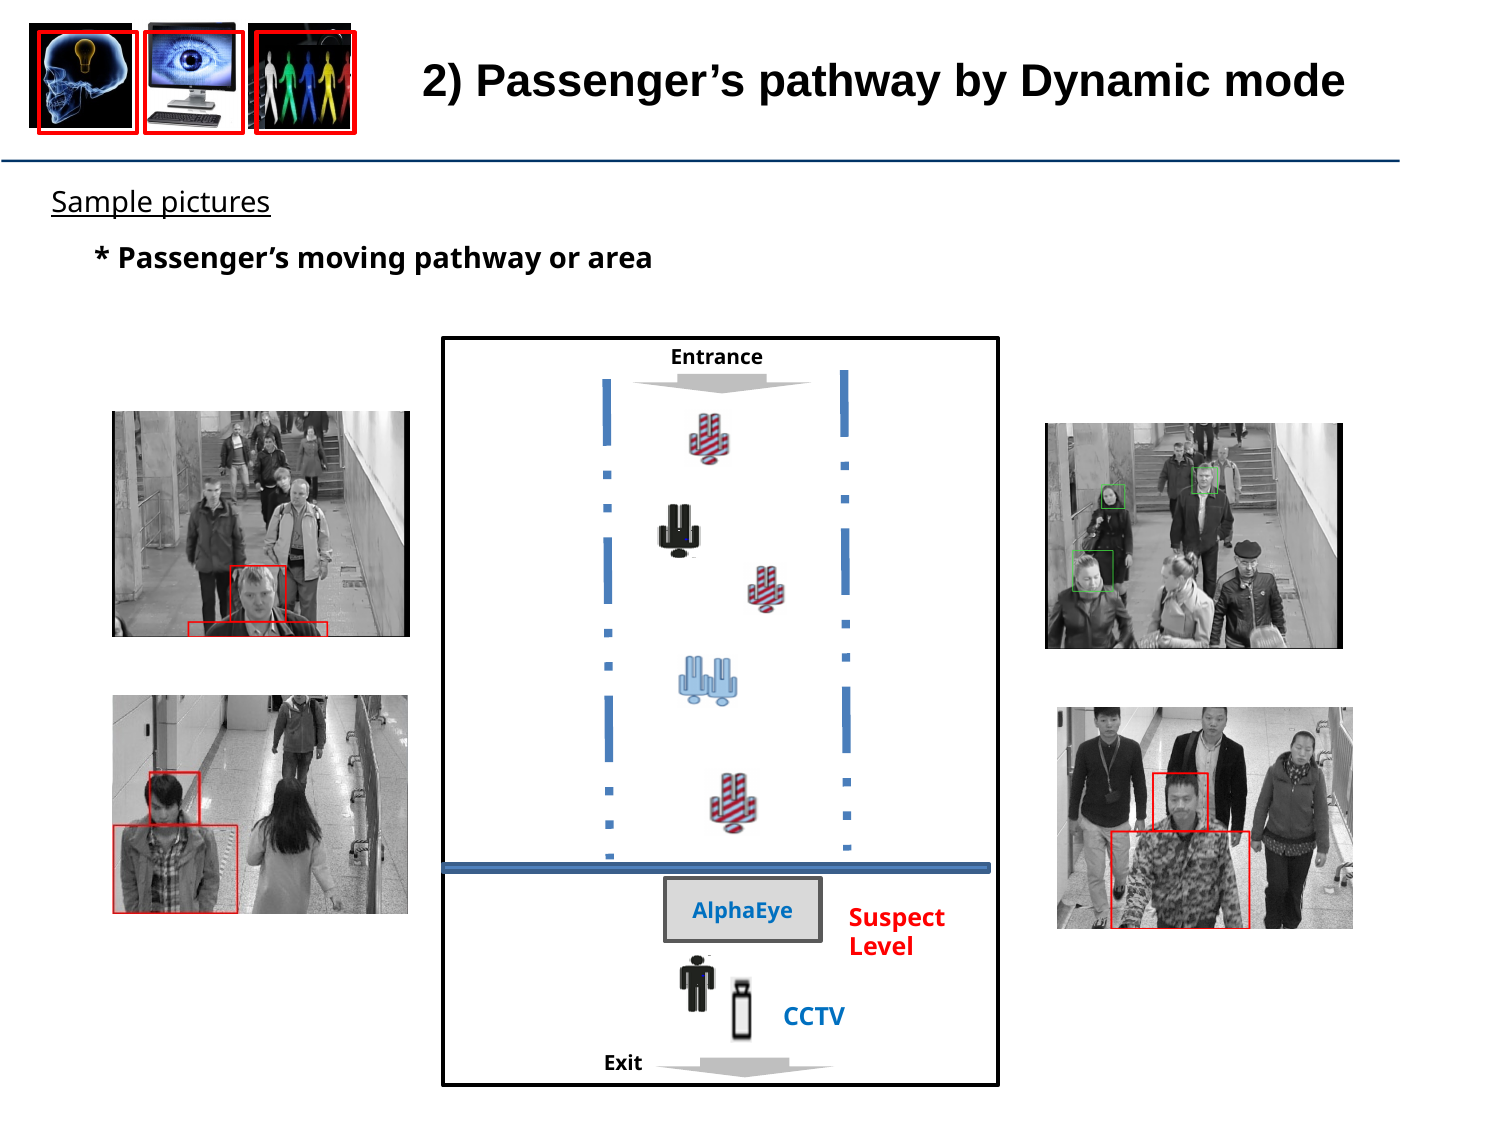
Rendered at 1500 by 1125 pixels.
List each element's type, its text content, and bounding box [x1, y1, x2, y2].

picture [1056, 706, 1353, 929]
picture [1045, 423, 1344, 649]
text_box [442, 337, 999, 1086]
picture [111, 411, 410, 637]
text_box * Passenger’s moving pathway or area [79, 231, 669, 282]
text_box Sample pictures [36, 175, 286, 226]
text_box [29, 18, 355, 134]
text_box 2) Passenger’s pathway by Dynamic mode [407, 42, 1435, 113]
picture [111, 695, 408, 915]
